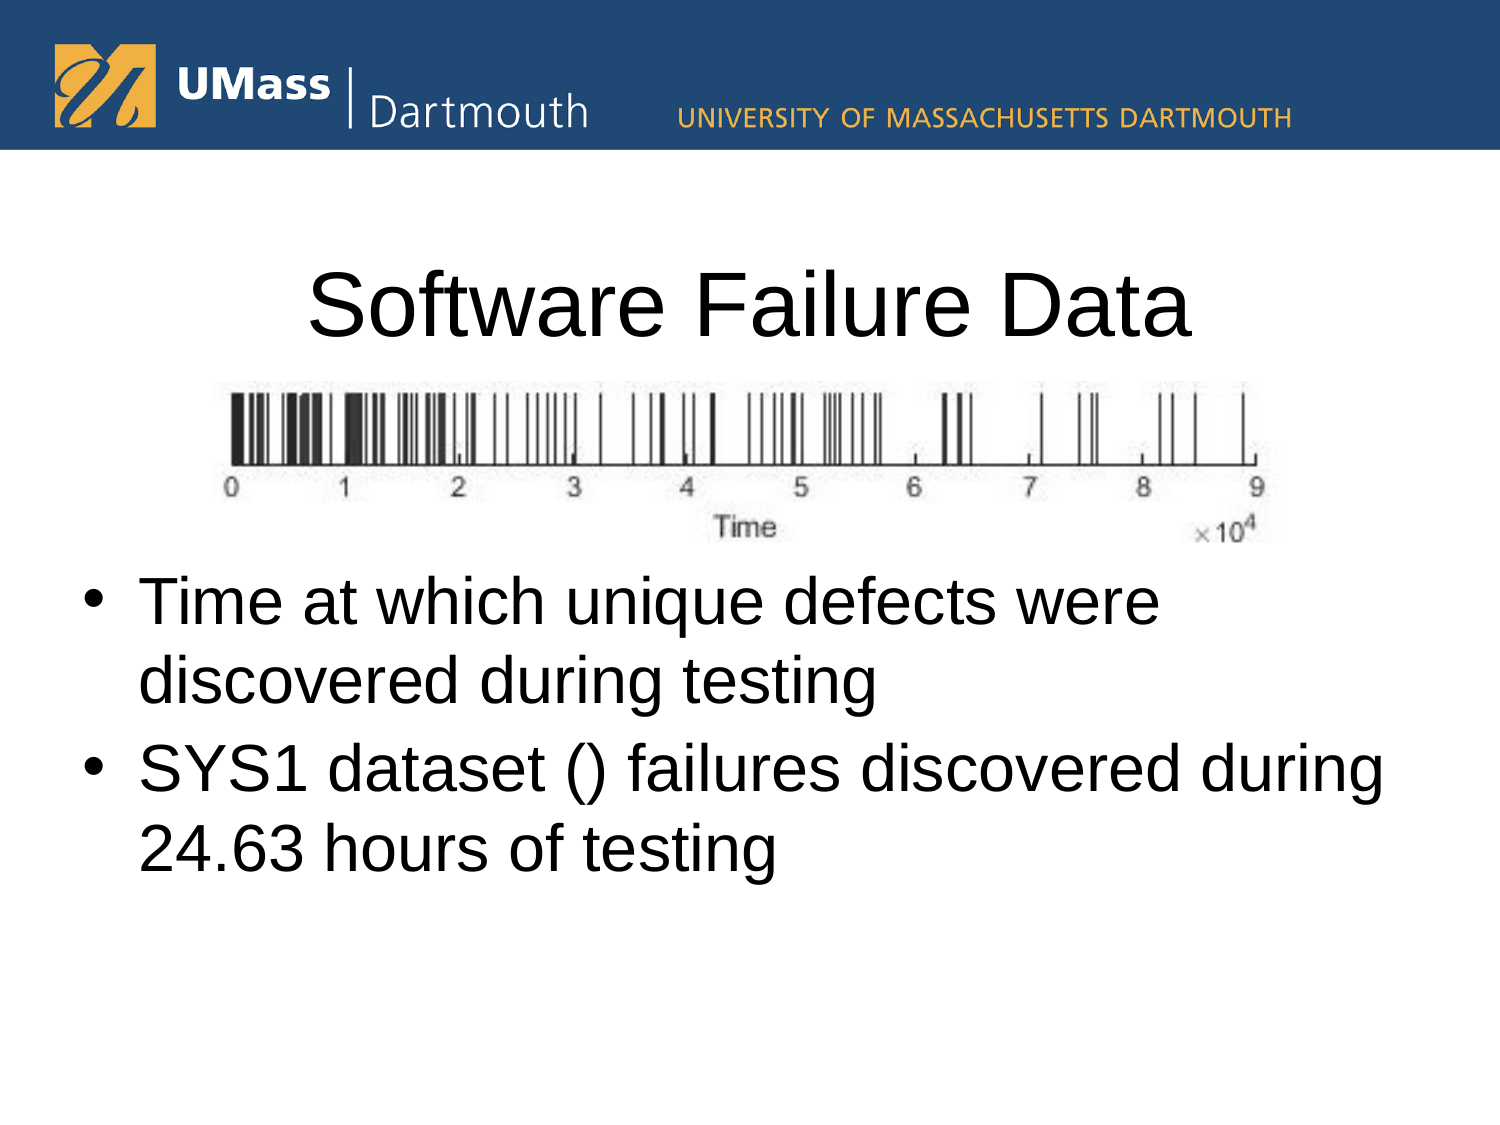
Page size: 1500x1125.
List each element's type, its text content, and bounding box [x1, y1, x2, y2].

title Software Failure Data [112, 262, 1388, 338]
picture [0, 0, 1500, 150]
picture [212, 380, 1288, 548]
